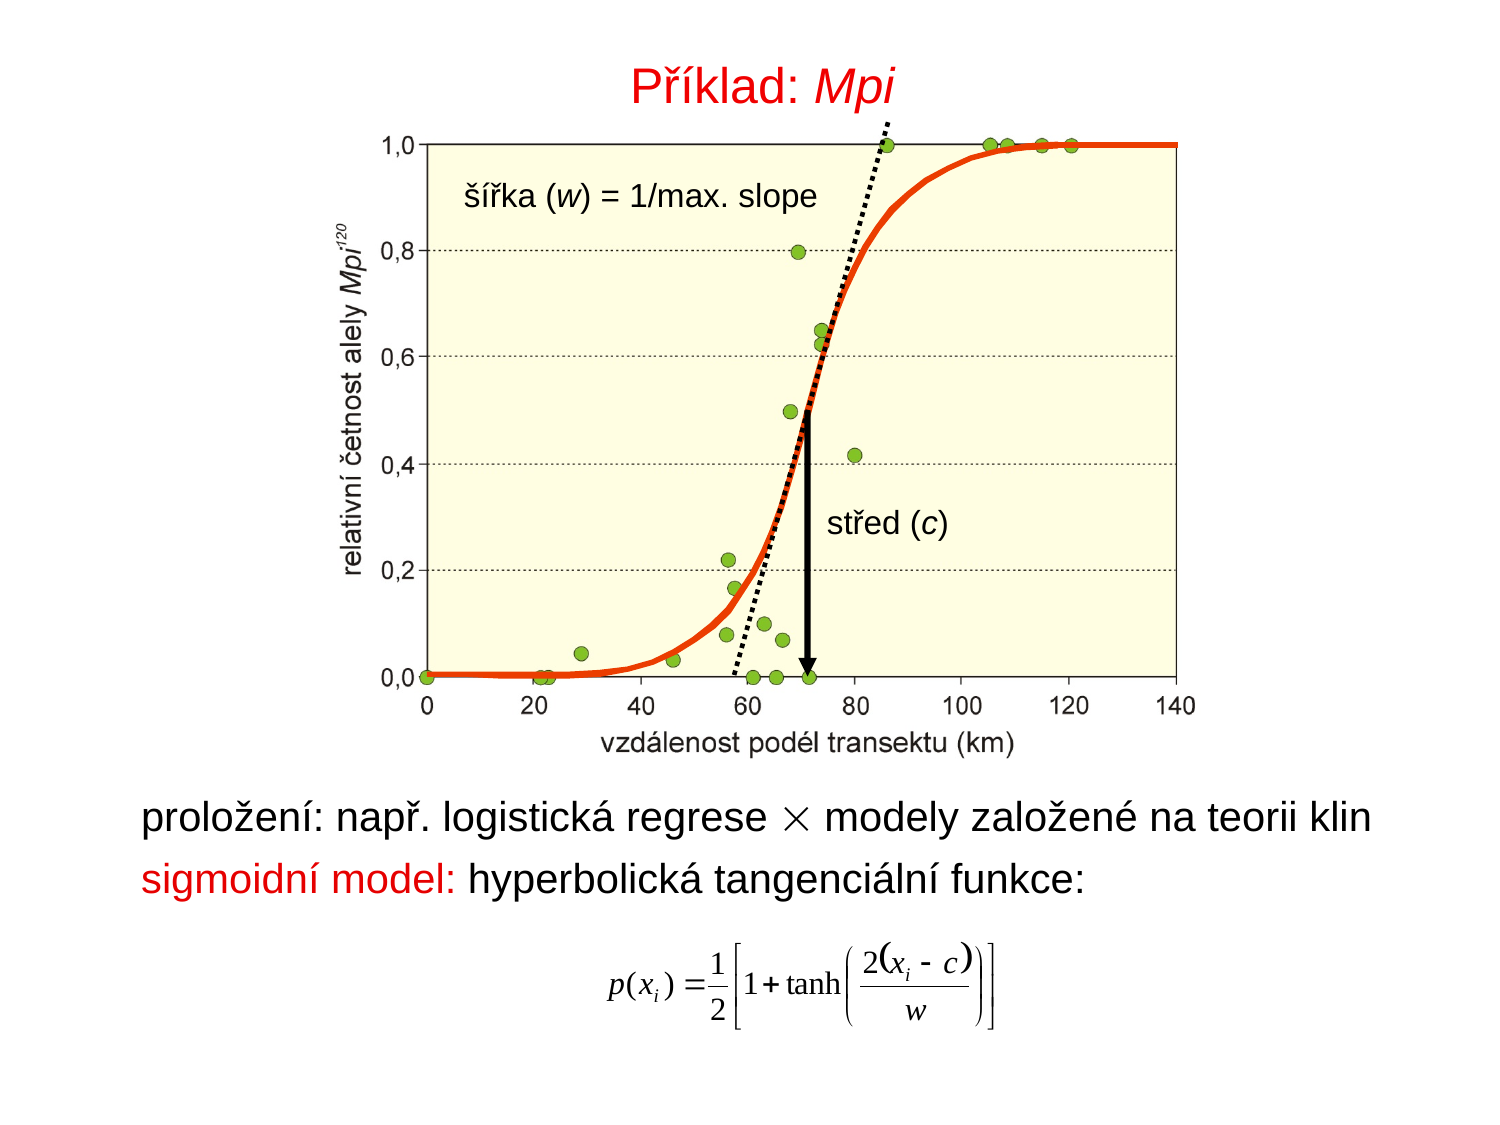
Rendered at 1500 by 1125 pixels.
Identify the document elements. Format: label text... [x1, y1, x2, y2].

text_box proložení: např. logistická regrese  modely založené na teorii klin sigmoidní model: hyperbolická tangenciální funkce: [126, 782, 1388, 910]
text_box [424, 139, 445, 682]
picture [326, 124, 1207, 769]
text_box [599, 937, 1006, 1036]
text_box Příklad: Mpi [615, 46, 910, 119]
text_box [966, 139, 1181, 682]
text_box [448, 120, 965, 677]
